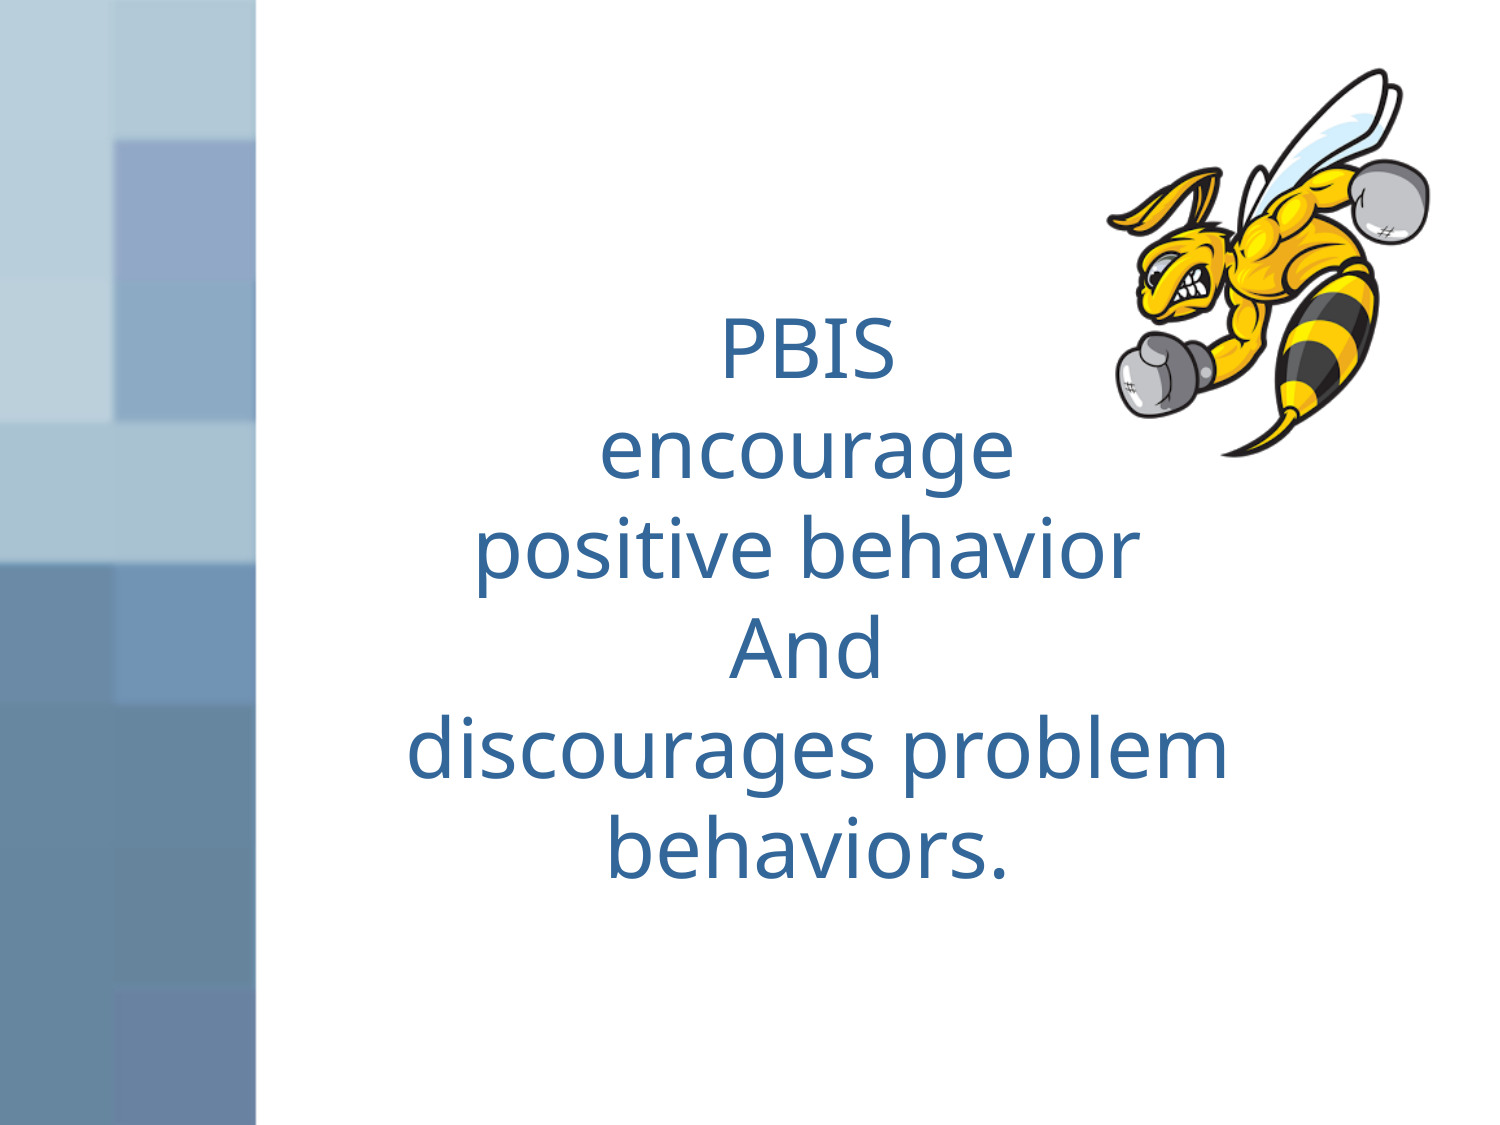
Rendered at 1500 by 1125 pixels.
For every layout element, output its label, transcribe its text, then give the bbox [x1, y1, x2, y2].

text_box PBIS encourage positive behavior And discourages problem behaviors. [299, 287, 1338, 903]
picture [0, 0, 1500, 1125]
